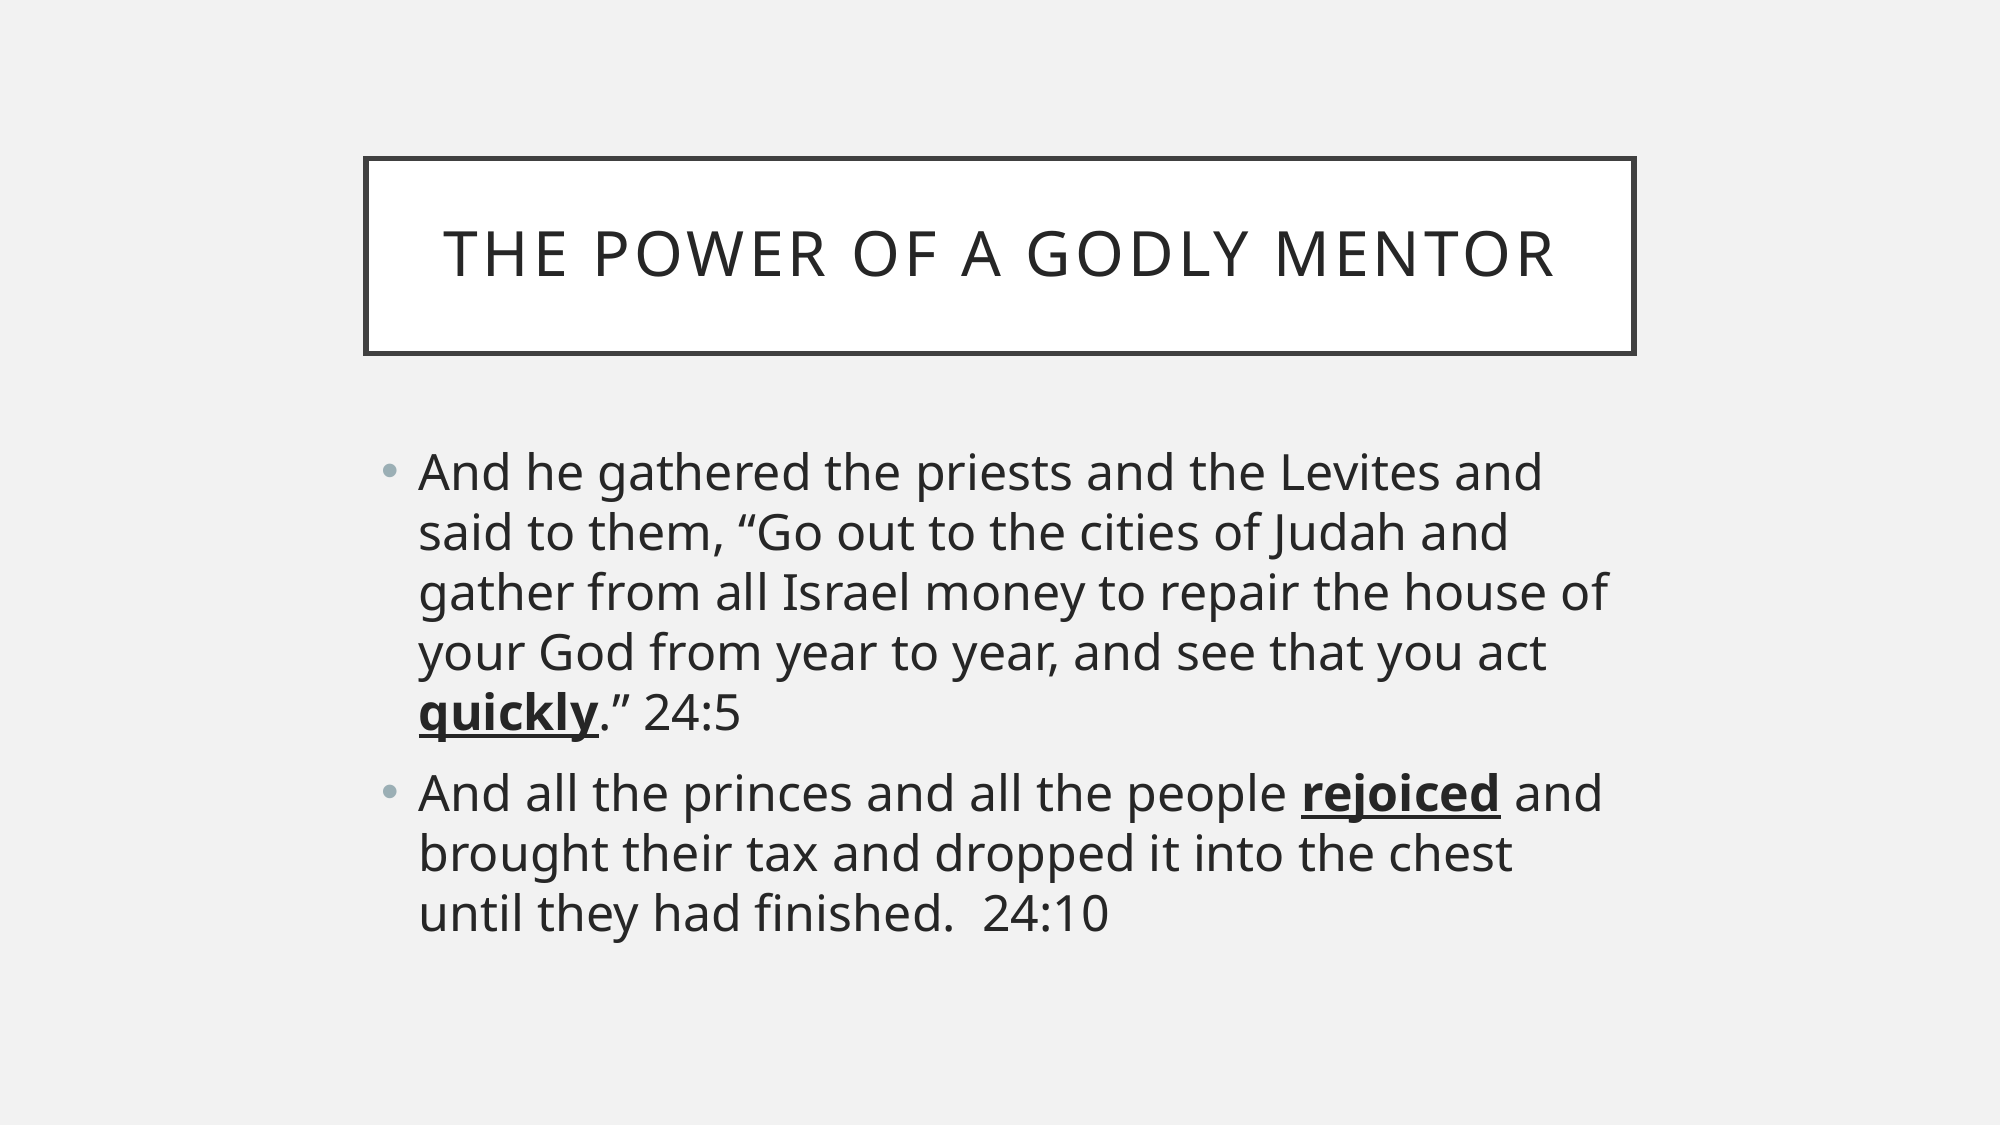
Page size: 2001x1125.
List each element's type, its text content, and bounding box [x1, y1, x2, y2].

title The power of a godly mentor [363, 156, 1637, 356]
list And he gathered the priests and the Levites and said to them, “Go out to the cities of Judah and gather from all Israel money to repair the house of your God from year to year, and see that you act quickly.” 24:5 And all the princes and all the people rejoiced and brought their tax and dropped it into the chest until they had finished. 24:10 [366, 432, 1634, 1030]
